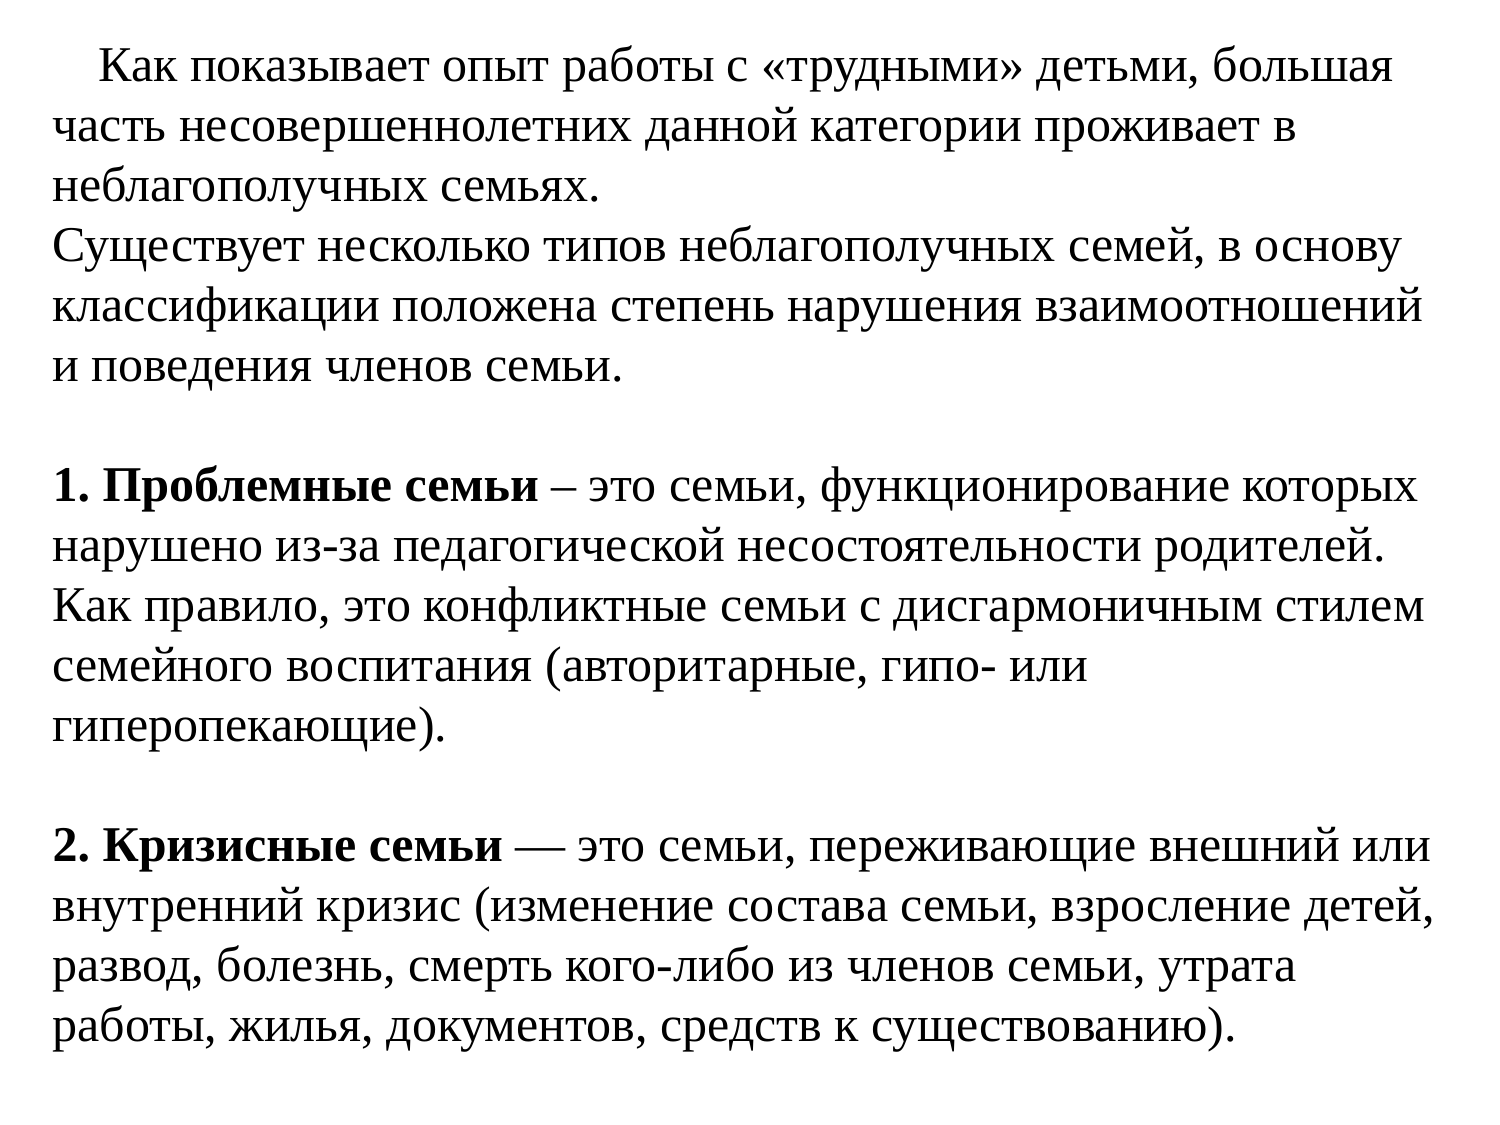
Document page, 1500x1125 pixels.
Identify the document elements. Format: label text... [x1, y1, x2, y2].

title Как показывает опыт работы с «трудными» детьми, большая часть несовершеннолетних данной категории проживает в неблагополучных семьях. Существует несколько типов неблагополучных семей, в основу классификации положена степень нарушения взаимоотношений и поведения членов семьи. 1. Проблемные семьи – это семьи, функционирование которых нарушено из-за педагогической несостоятельности родителей. Как правило, это конфликтные семьи с дисгармоничным стилем семейного воспитания (авторитарные, гипо- или гиперопекающие). 2. Кризисные семьи — это семьи, переживающие внешний или внутренний кризис (изменение состава семьи, взросление детей, развод, болезнь, смерть кого-либо из членов семьи, утрата работы, жилья, документов, средств к существованию). [37, 50, 1475, 1063]
